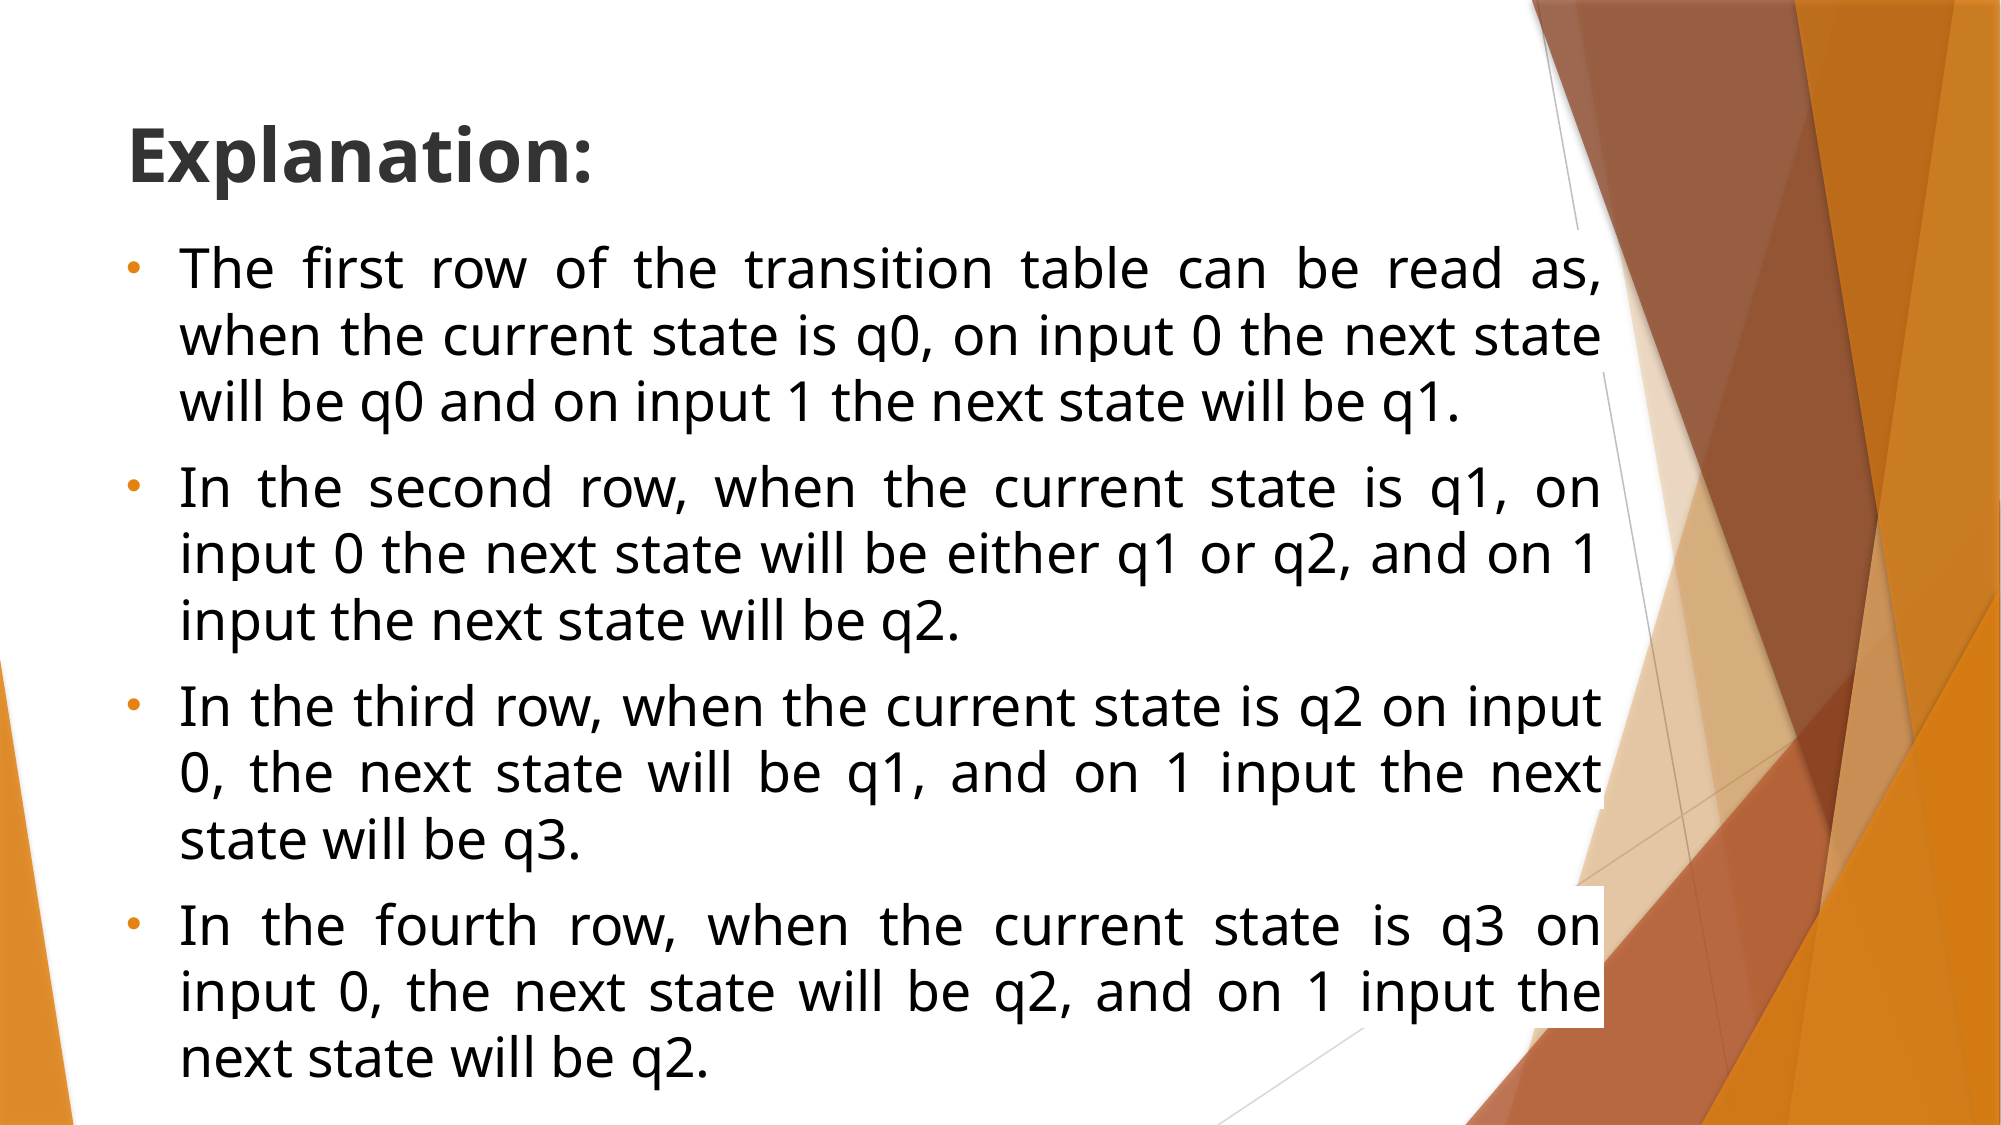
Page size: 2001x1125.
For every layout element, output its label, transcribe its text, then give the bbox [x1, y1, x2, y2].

list The first row of the transition table can be read as, when the current state is q0, on input 0 the next state will be q0 and on input 1 the next state will be q1. In the second row, when the current state is q1, on input 0 the next state will be either q1 or q2, and on 1 input the next state will be q2. In the third row, when the current state is q2 on input 0, the next state will be q1, and on 1 input the next state will be q3. In the fourth row, when the current state is q3 on input 0, the next state will be q2, and on 1 input the next state will be q2. [111, 226, 1619, 1108]
title Explanation: [111, 99, 1522, 226]
